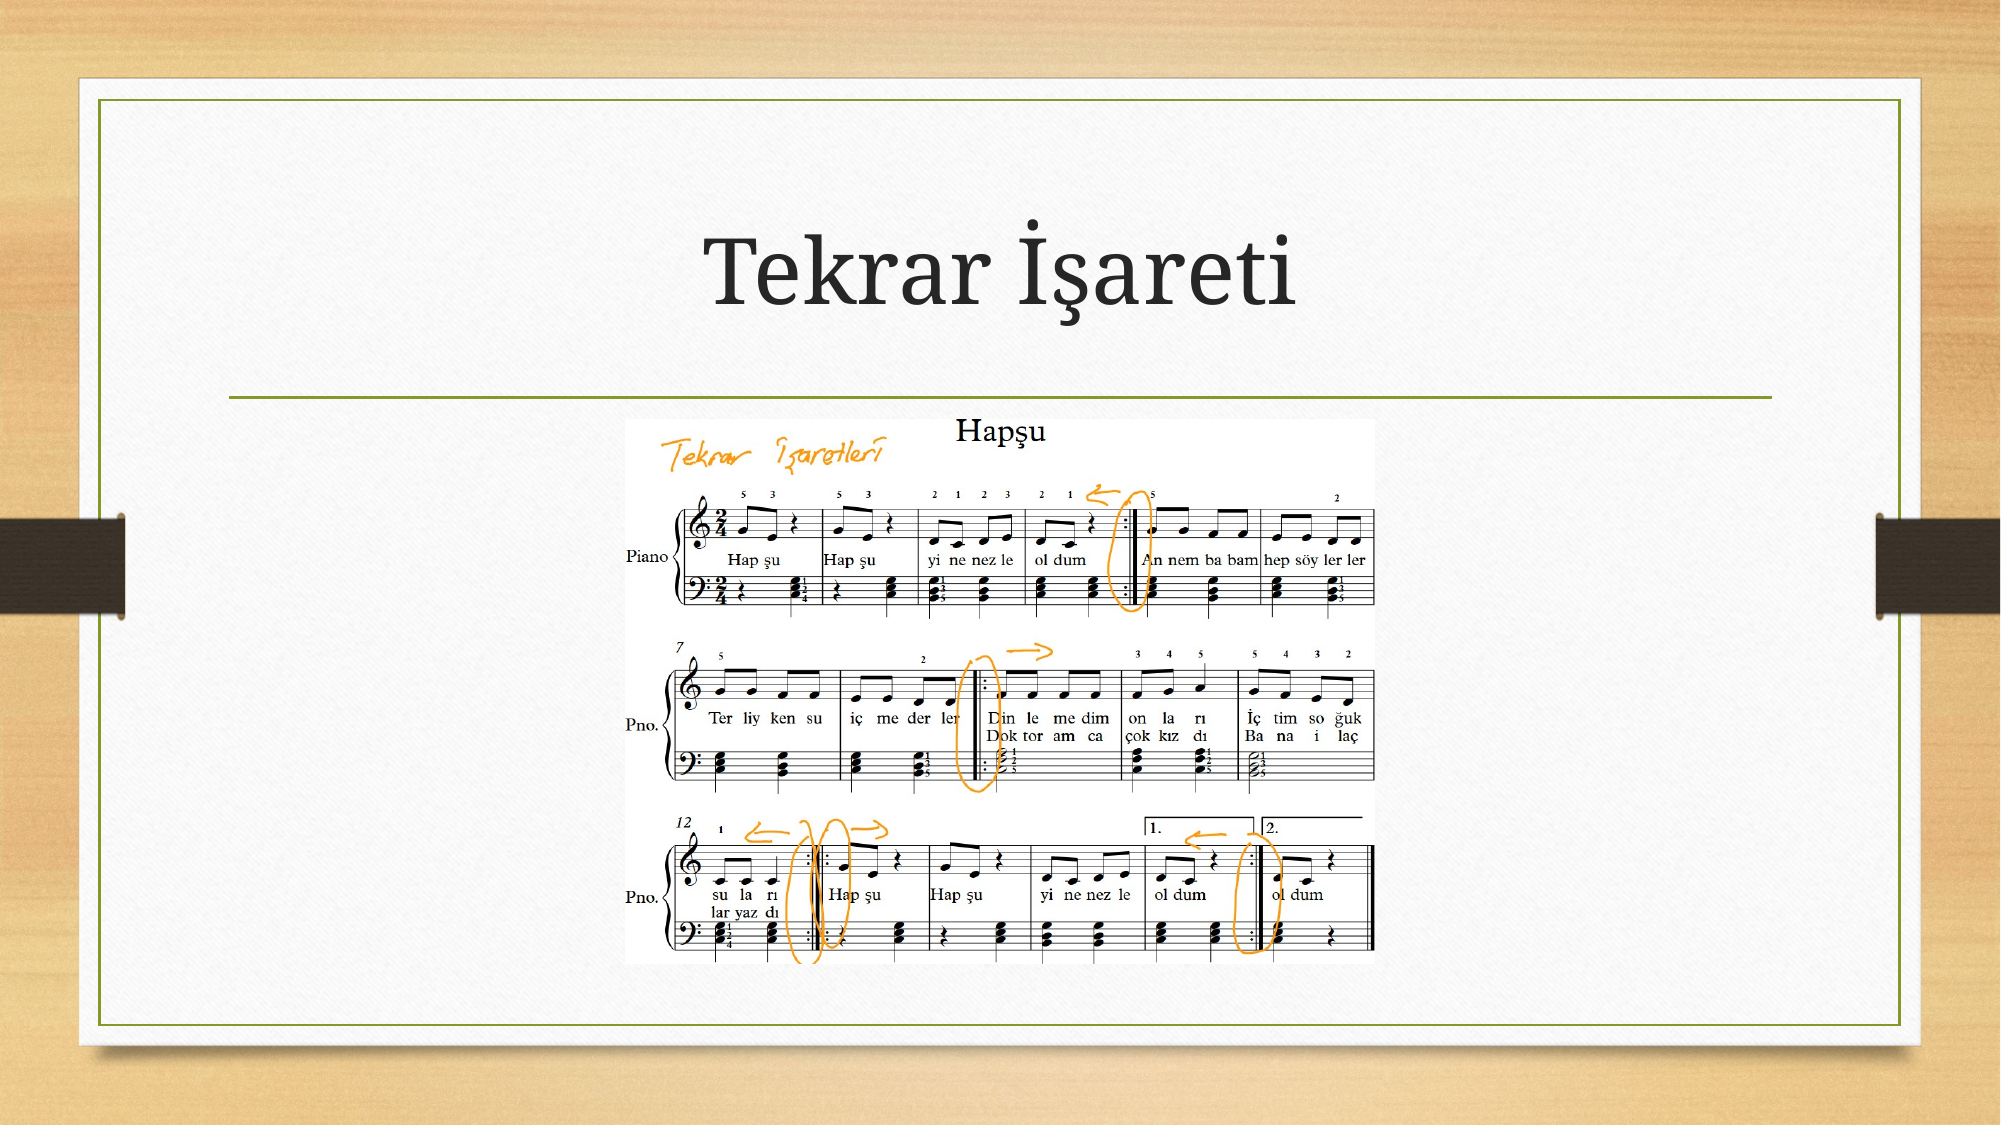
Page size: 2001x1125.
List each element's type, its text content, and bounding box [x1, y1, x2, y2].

title Tekrar İşareti [212, 161, 1788, 375]
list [624, 419, 1375, 964]
picture [0, 0, 2001, 1125]
